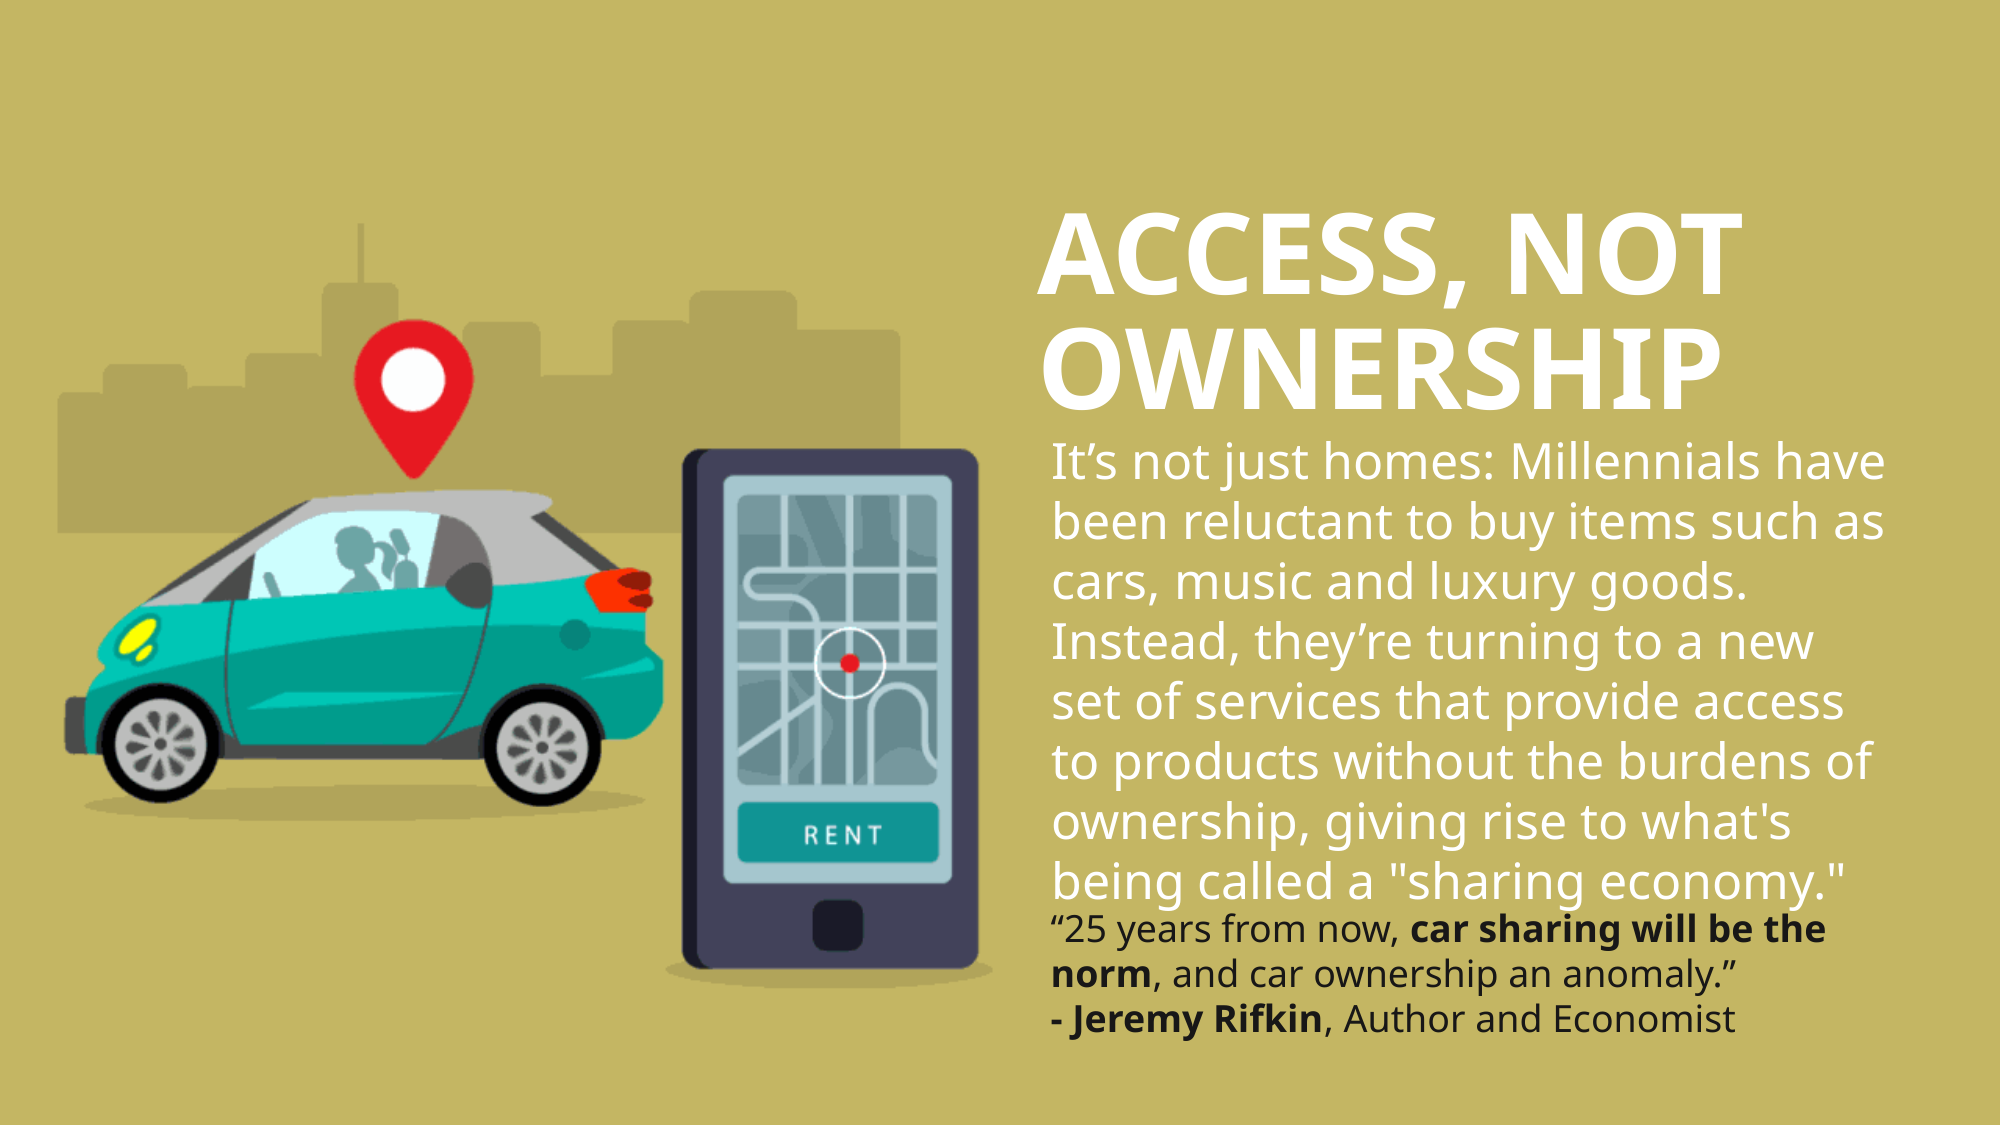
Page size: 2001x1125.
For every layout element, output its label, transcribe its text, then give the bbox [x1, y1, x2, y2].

text_box “25 years from now, car sharing will be the norm, and car ownership an anomaly.” - Jeremy Rifkin, Author and Economist [1085, 896, 1923, 1047]
picture [0, 183, 1085, 1101]
text_box ACCESS, NOT OWNERSHIP [1085, 195, 1910, 440]
text_box It’s not just homes: Millennials have been reluctant to buy items such as cars, music and luxury goods. Instead, they’re turning to a new set of services that provide access to products without the burdens of ownership, giving rise to what's being called a "sharing economy." [1085, 440, 1910, 896]
